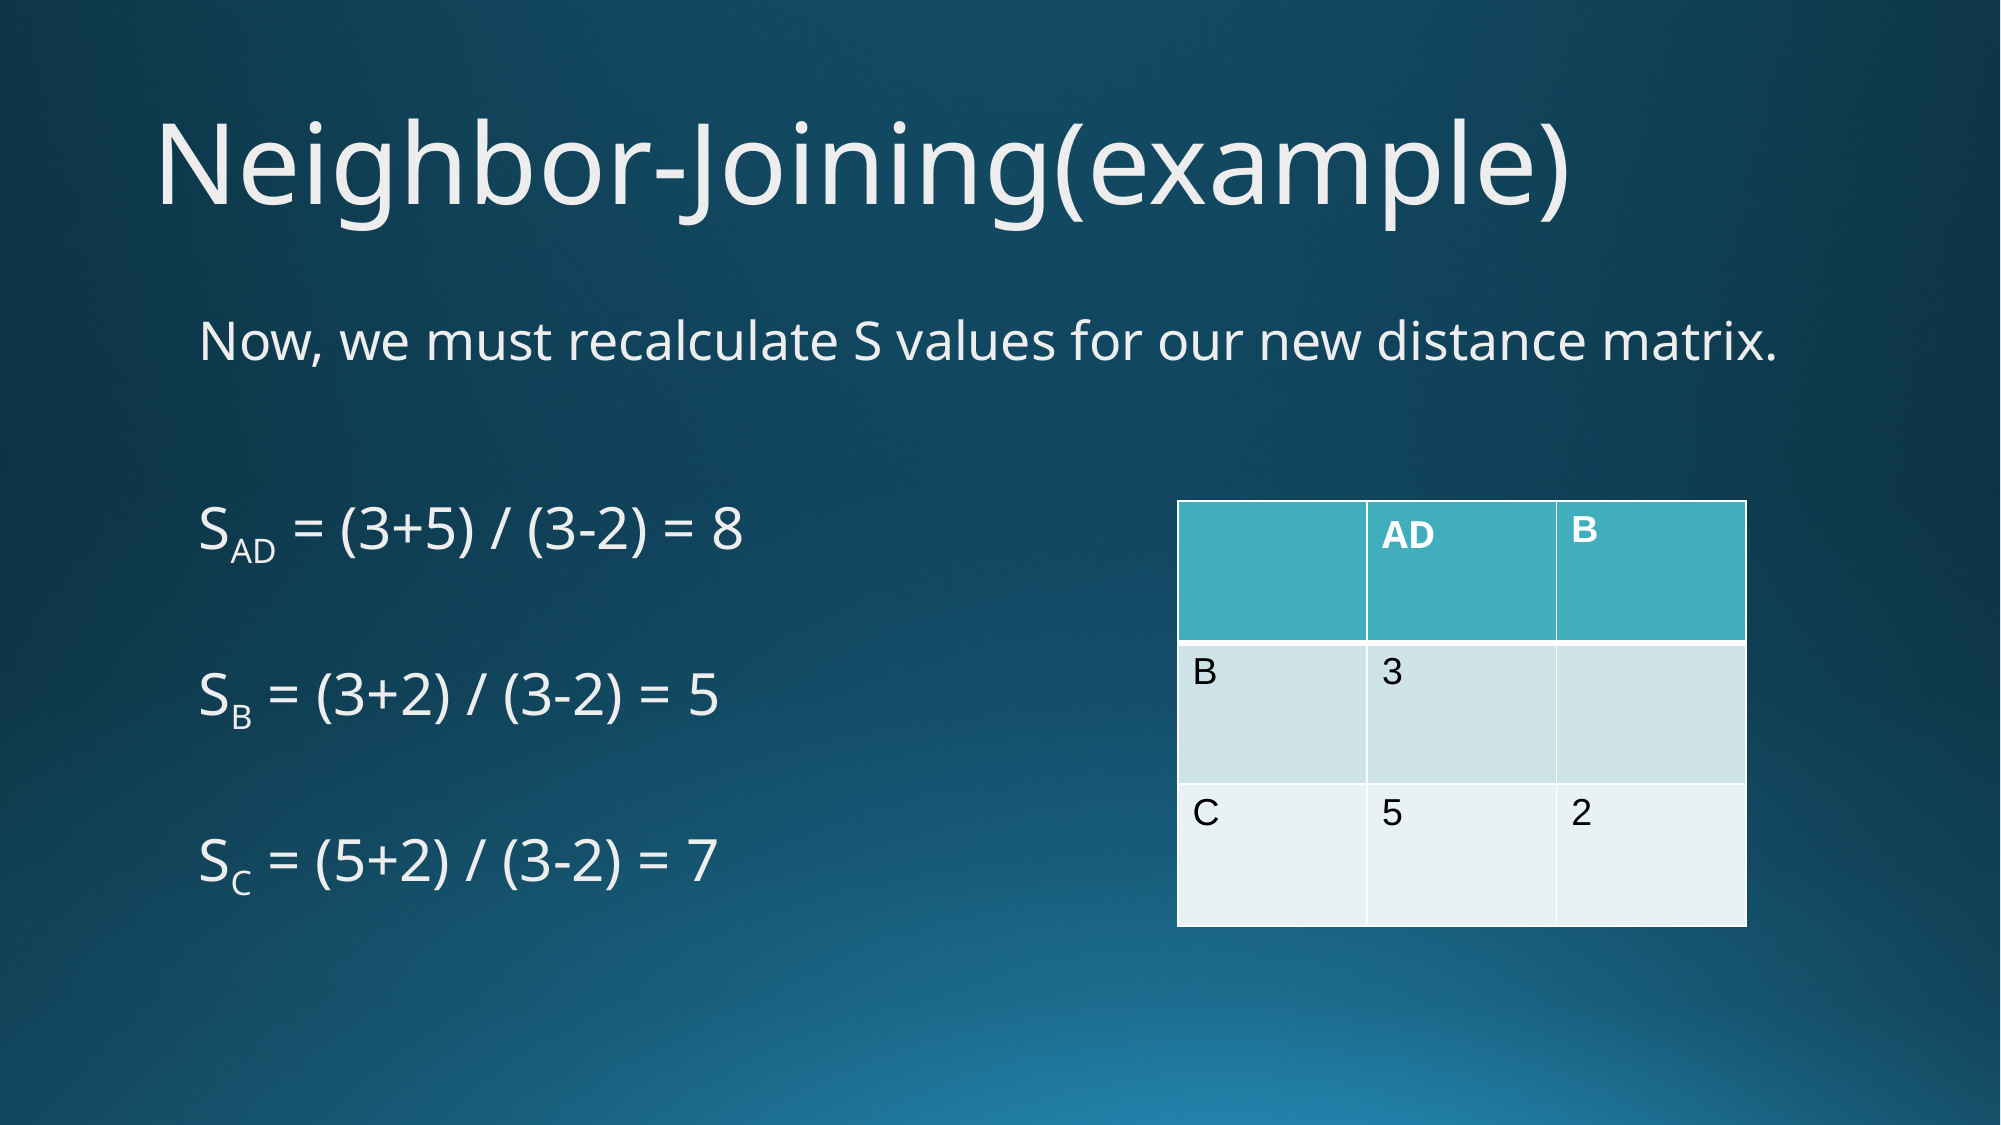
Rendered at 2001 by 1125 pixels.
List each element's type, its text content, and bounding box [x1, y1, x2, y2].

table_header B [1557, 502, 1745, 640]
table_header [1179, 502, 1366, 640]
table_cell C [1179, 785, 1366, 925]
table_header AD [1368, 502, 1556, 640]
title Neighbor-Joining(example) [137, 59, 1863, 278]
table_cell [1557, 646, 1745, 783]
table_cell 3 [1368, 646, 1556, 783]
picture [0, 0, 2001, 1125]
table_cell 5 [1368, 785, 1556, 925]
table_cell B [1179, 646, 1366, 783]
table_cell 2 [1557, 785, 1745, 925]
list Now, we must recalculate S values for our new distance matrix. [183, 299, 1912, 394]
text_box SAD = (3+5) / (3-2) = 8 SB = (3+2) / (3-2) = 5 SC = (5+2) / (3-2) = 7 [183, 479, 1119, 950]
